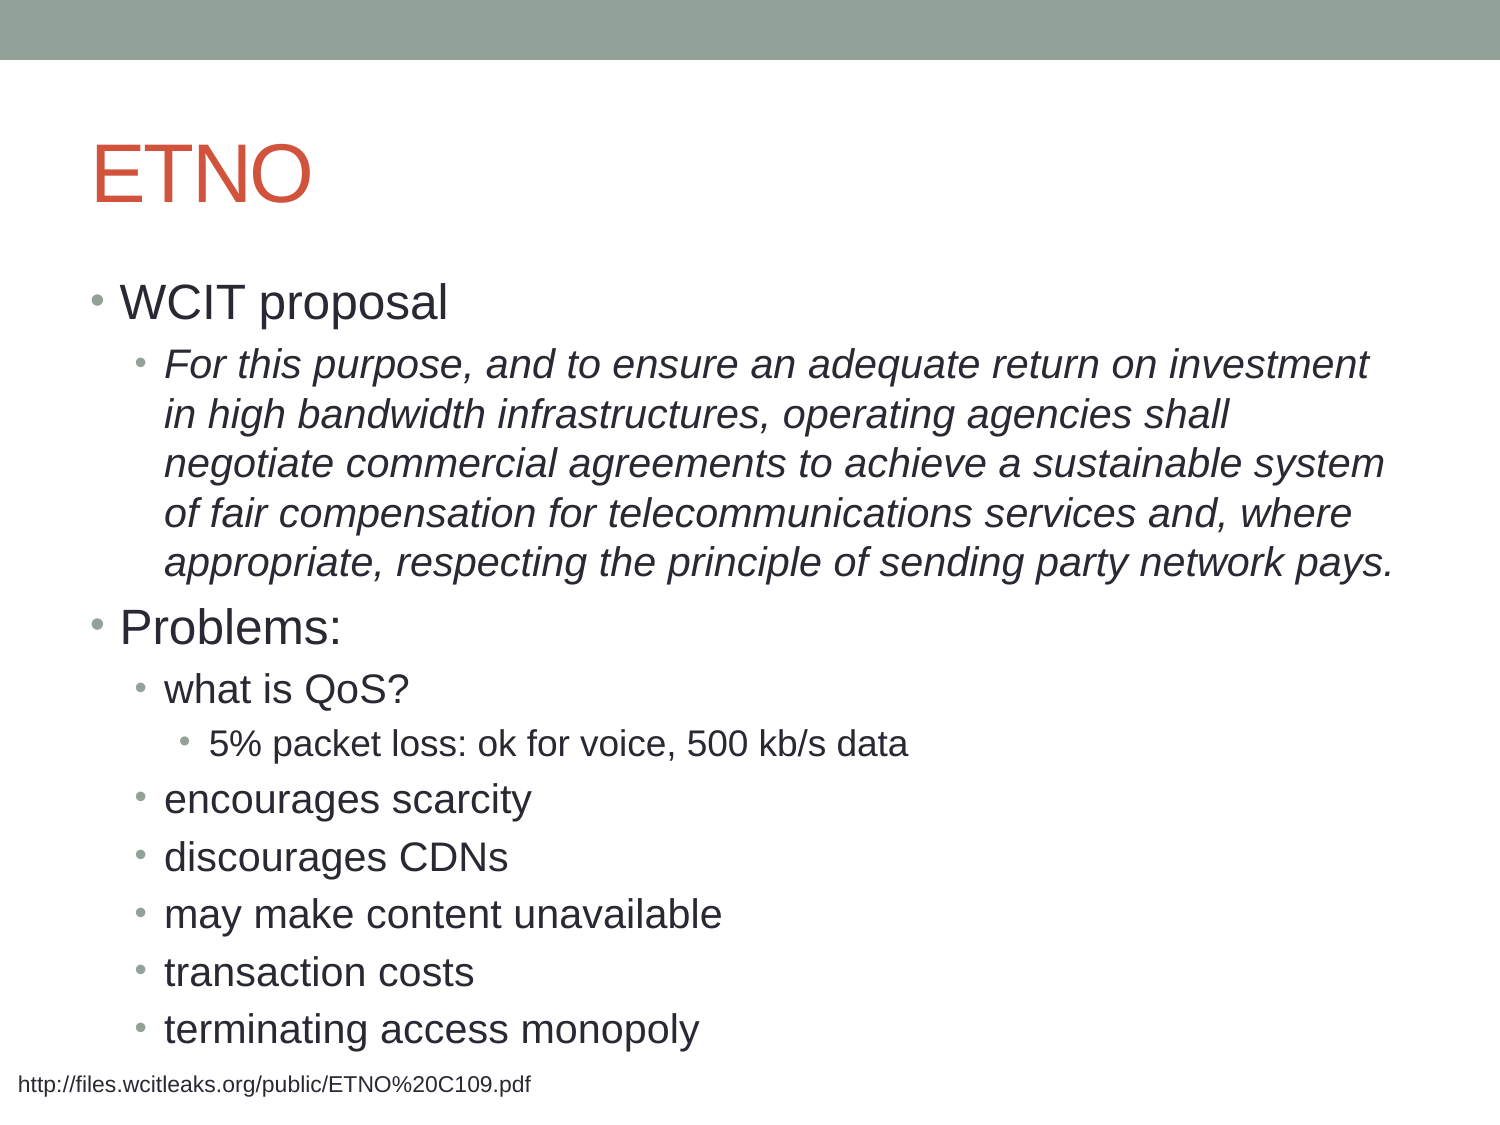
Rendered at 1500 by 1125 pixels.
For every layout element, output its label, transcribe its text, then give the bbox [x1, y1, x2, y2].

title ETNO [75, 87, 1425, 250]
list WCIT proposal For this purpose, and to ensure an adequate return on investment in high bandwidth infrastructures, operating agencies shall negotiate commercial agreements to achieve a sustainable system of fair compensation for telecommunications services and, where appropriate, respecting the principle of sending party network pays. Problems: what is QoS? 5% packet loss: ok for voice, 500 kb/s data encourages scarcity discourages CDNs may make content unavailable transaction costs terminating access monopoly [75, 262, 1425, 1063]
text_box http://files.wcitleaks.org/public/ETNO%20C109.pdf [3, 1062, 547, 1105]
